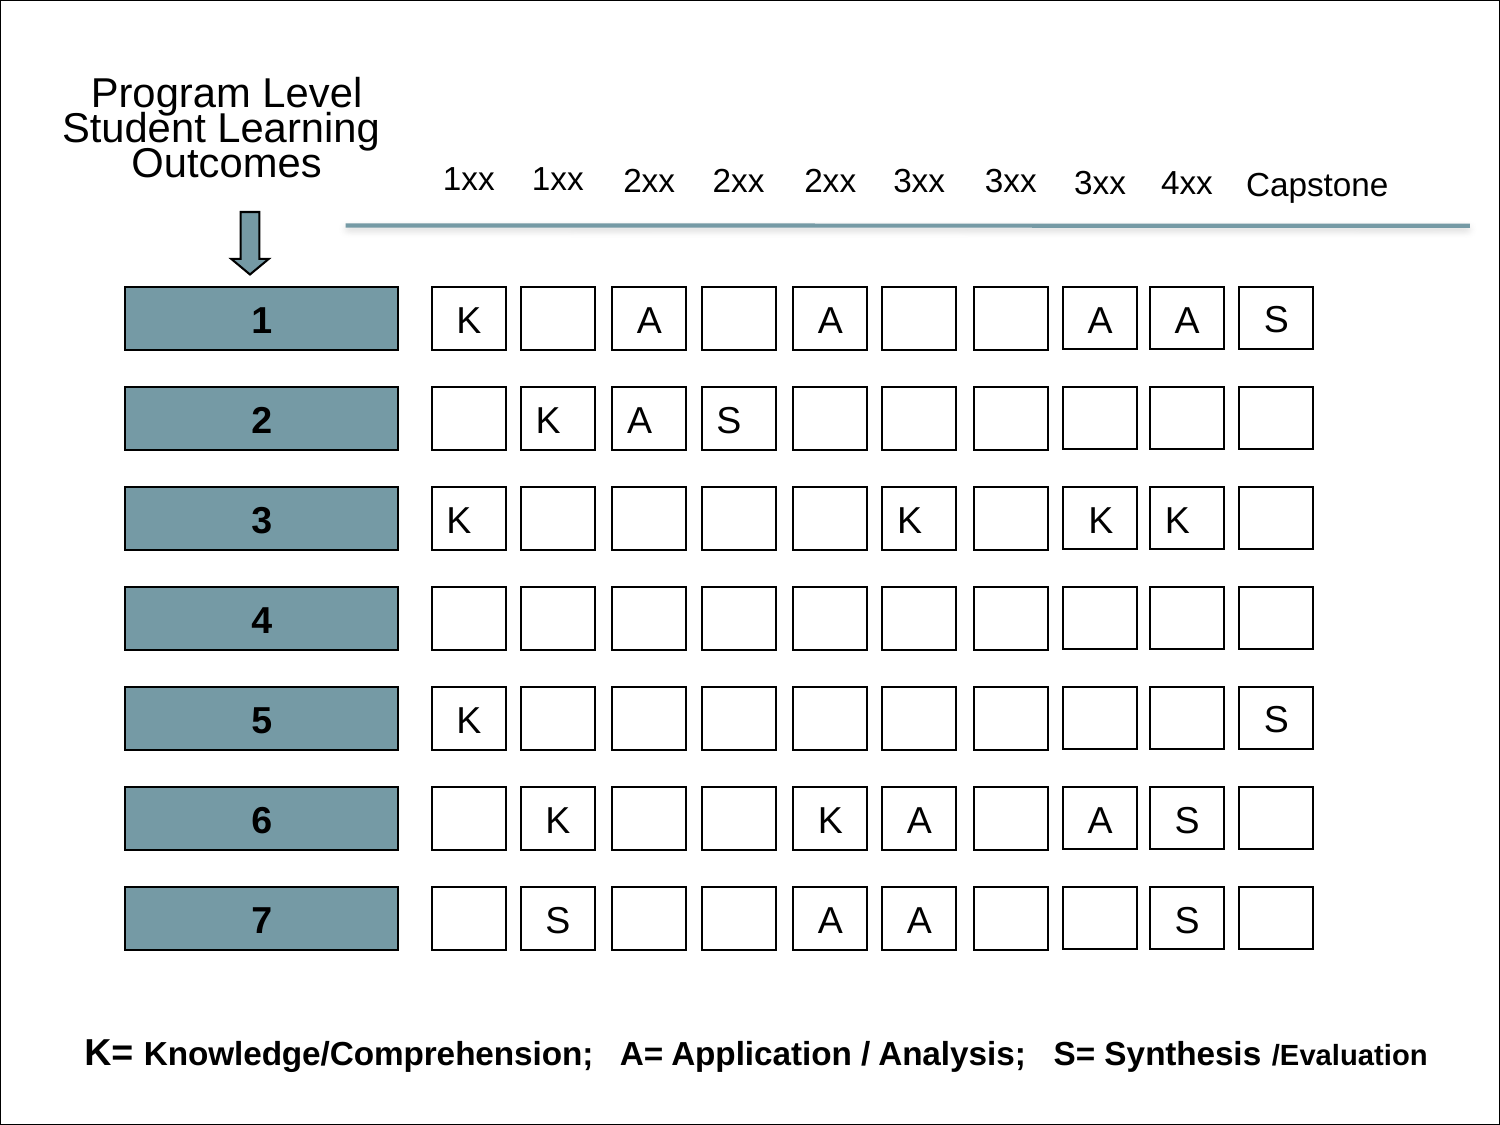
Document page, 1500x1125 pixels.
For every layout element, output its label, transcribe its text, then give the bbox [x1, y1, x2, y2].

text_box [1149, 386, 1225, 450]
text_box [701, 787, 776, 850]
text_box [701, 887, 776, 950]
text_box [793, 387, 868, 450]
text_box [612, 587, 687, 650]
text_box [1239, 486, 1314, 550]
text_box S [701, 387, 776, 450]
text_box [973, 487, 1049, 550]
text_box [793, 687, 868, 750]
text_box K [1149, 486, 1225, 550]
text_box 3 [124, 487, 399, 550]
text_box [612, 787, 687, 850]
text_box [701, 587, 776, 650]
text_box 4 [124, 587, 399, 650]
text_box A [882, 887, 957, 950]
text_box S [1149, 886, 1225, 950]
text_box S [1239, 286, 1314, 350]
text_box 1xx [431, 149, 506, 213]
text_box [973, 287, 1049, 350]
text_box [882, 387, 957, 450]
text_box S [520, 887, 595, 950]
text_box A [1062, 286, 1138, 350]
text_box [1239, 586, 1314, 650]
text_box [1062, 586, 1138, 650]
text_box 2 [124, 387, 399, 450]
text_box K [520, 787, 595, 850]
text_box K [793, 787, 868, 850]
text_box [701, 287, 776, 350]
text_box A [612, 287, 687, 350]
text_box 5 [124, 687, 399, 750]
text_box [1062, 886, 1138, 950]
text_box [612, 687, 687, 750]
text_box 2xx [701, 151, 776, 215]
text_box K [882, 487, 957, 550]
text_box [793, 587, 868, 650]
text_box [701, 687, 776, 750]
text_box [612, 887, 687, 950]
text_box K [1062, 486, 1138, 550]
text_box A [1062, 786, 1138, 850]
text_box K [431, 287, 506, 350]
text_box S [1239, 686, 1314, 750]
text_box 3xx [882, 151, 957, 215]
text_box [520, 587, 595, 650]
text_box 3xx [973, 151, 1049, 215]
text_box [612, 487, 687, 550]
text_box K= Knowledge/Comprehension; A= Application / Analysis; S= Synthesis /Evaluation [87, 1025, 1425, 1075]
text_box [520, 287, 595, 350]
text_box [973, 587, 1049, 650]
text_box [431, 387, 506, 450]
text_box [1149, 586, 1225, 650]
text_box A [612, 387, 687, 450]
text_box A [793, 287, 868, 350]
text_box [1239, 386, 1314, 450]
text_box A [882, 787, 957, 850]
text_box 1xx [520, 149, 595, 213]
text_box [1062, 386, 1138, 450]
text_box [520, 487, 595, 550]
text_box [701, 487, 776, 550]
text_box 3xx [1062, 153, 1138, 217]
text_box S [1149, 786, 1225, 850]
text_box 6 [124, 787, 399, 850]
text_box K [520, 387, 595, 450]
text_box [520, 687, 595, 750]
text_box [431, 887, 506, 950]
text_box [973, 887, 1049, 950]
text_box [882, 587, 957, 650]
text_box [231, 212, 269, 275]
text_box [973, 387, 1049, 450]
text_box [0, 0, 1500, 1125]
text_box 7 [124, 887, 399, 950]
text_box [793, 487, 868, 550]
text_box [1239, 786, 1314, 850]
text_box [1062, 686, 1138, 750]
text_box [882, 287, 957, 350]
text_box [973, 687, 1049, 750]
text_box 2xx [793, 152, 868, 215]
text_box 2xx [612, 152, 687, 215]
text_box [973, 787, 1049, 850]
text_box 1 [124, 287, 399, 350]
text_box A [793, 887, 868, 950]
text_box Program Level Student Learning Outcomes [70, 81, 383, 182]
text_box Capstone [1232, 149, 1403, 222]
text_box [882, 687, 957, 750]
text_box [431, 587, 506, 650]
text_box K [431, 487, 506, 550]
text_box A [1149, 286, 1225, 350]
text_box K [431, 687, 506, 750]
text_box 4xx [1149, 153, 1225, 217]
text_box [431, 787, 506, 850]
text_box [1239, 886, 1314, 950]
text_box [1149, 686, 1225, 750]
